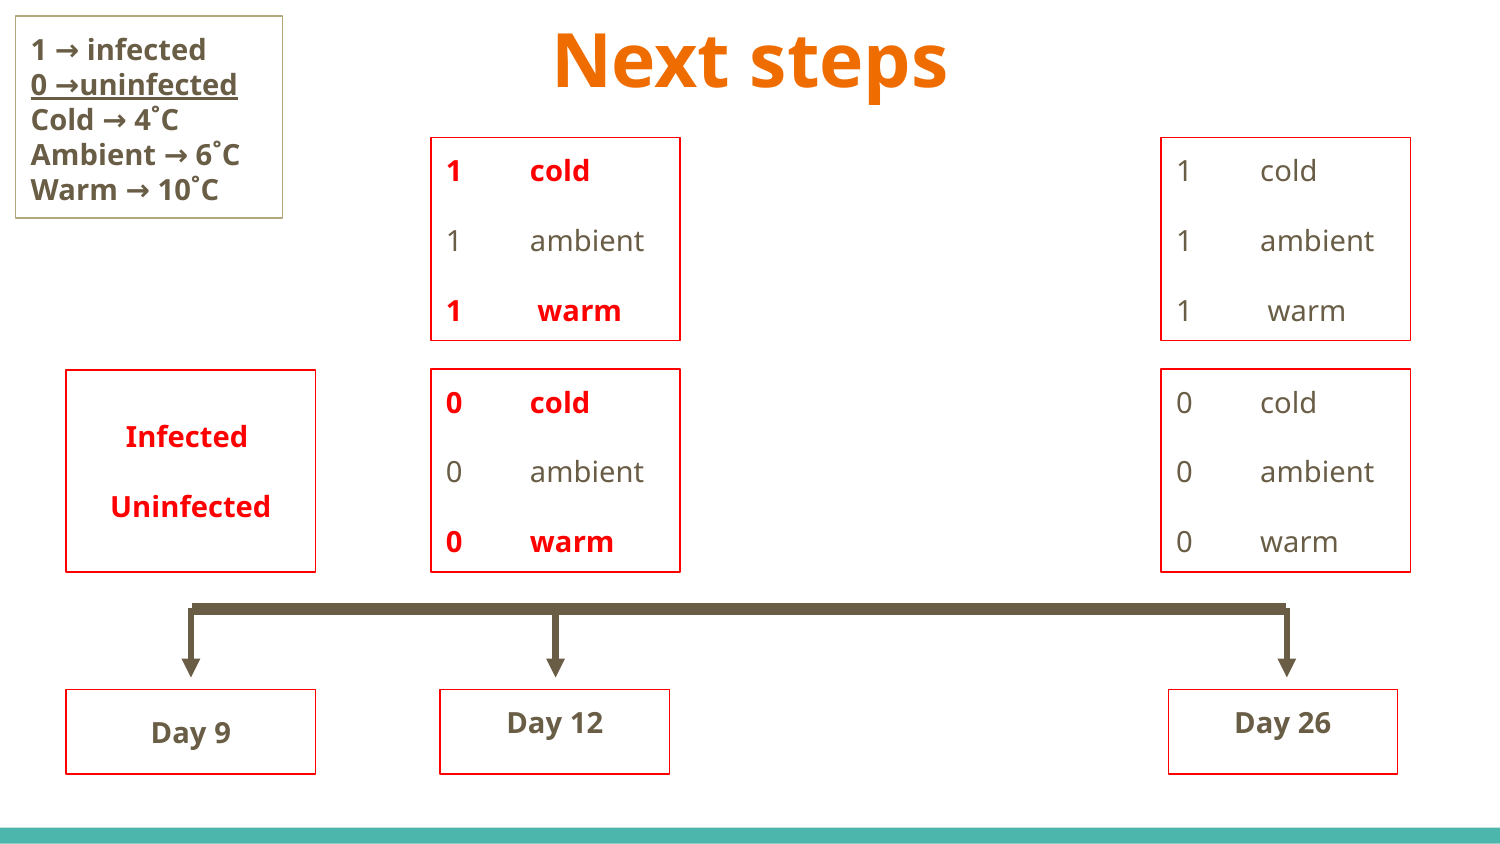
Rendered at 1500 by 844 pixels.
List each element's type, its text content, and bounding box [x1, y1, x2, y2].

text_box Day 12 [440, 689, 670, 774]
text_box 0 cold 0 ambient 0 warm [1161, 368, 1411, 572]
text_box 1 cold 1 ambient 1 warm [430, 137, 681, 341]
text_box 1 → infected 0 →uninfected Cold → 4˚C Ambient → 6˚C Warm → 10˚C [15, 16, 283, 219]
text_box Day 26 [1168, 689, 1398, 774]
text_box 1 cold 1 ambient 1 warm [1161, 137, 1411, 341]
text_box Day 9 [66, 689, 316, 774]
text_box Infected Uninfected [66, 369, 316, 572]
title Next steps [51, 0, 1449, 114]
text_box 0 cold 0 ambient 0 warm [430, 368, 681, 572]
